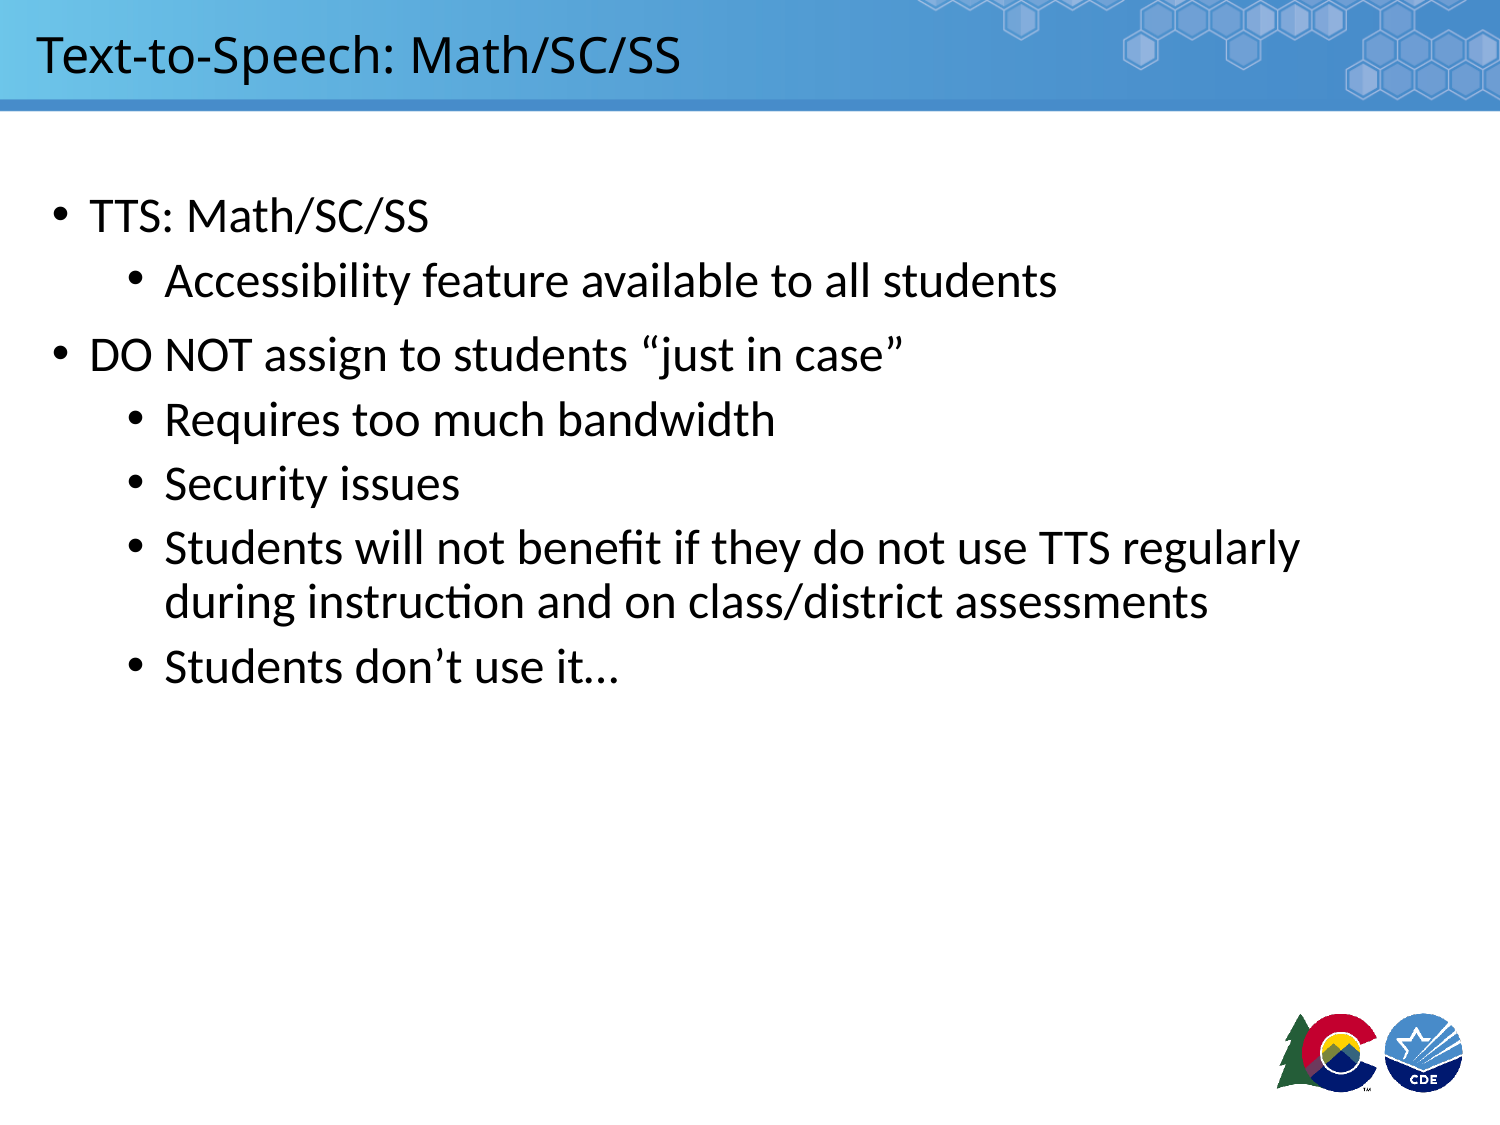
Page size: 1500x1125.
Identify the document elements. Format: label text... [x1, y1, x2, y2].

list TTS: Math/SC/SS Accessibility feature available to all students DO NOT assign to students “just in case” Requires too much bandwidth Security issues Students will not benefit if they do not use TTS regularly during instruction and on class/district assessments Students don’t use it… [51, 189, 1397, 1076]
picture [0, 0, 1500, 112]
picture [1275, 1012, 1463, 1093]
title Text-to-Speech: Math/SC/SS [36, 27, 1463, 87]
